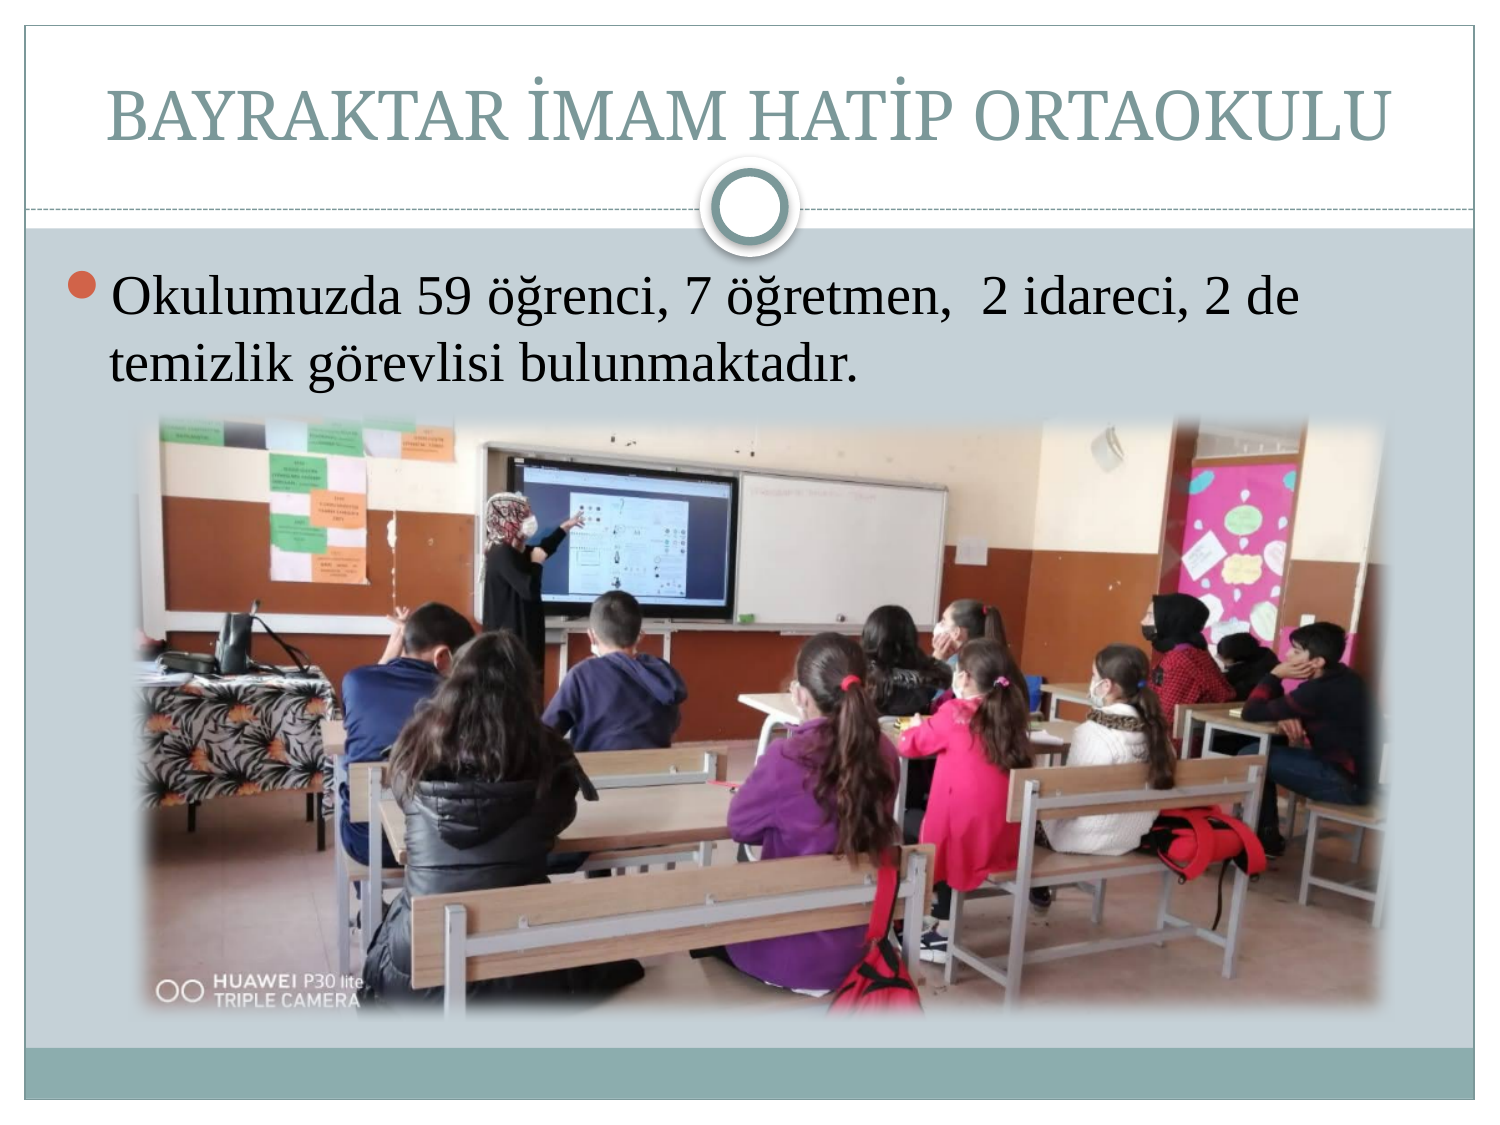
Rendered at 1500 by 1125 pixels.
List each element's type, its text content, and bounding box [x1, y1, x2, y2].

picture [128, 409, 1395, 1022]
title BAYRAKTAR İMAM HATİP ORTAOKULU [49, 37, 1450, 162]
list Okulumuzda 59 öğrenci, 7 öğretmen, 2 idareci, 2 de temizlik görevlisi bulunmaktadır. [49, 250, 1445, 411]
